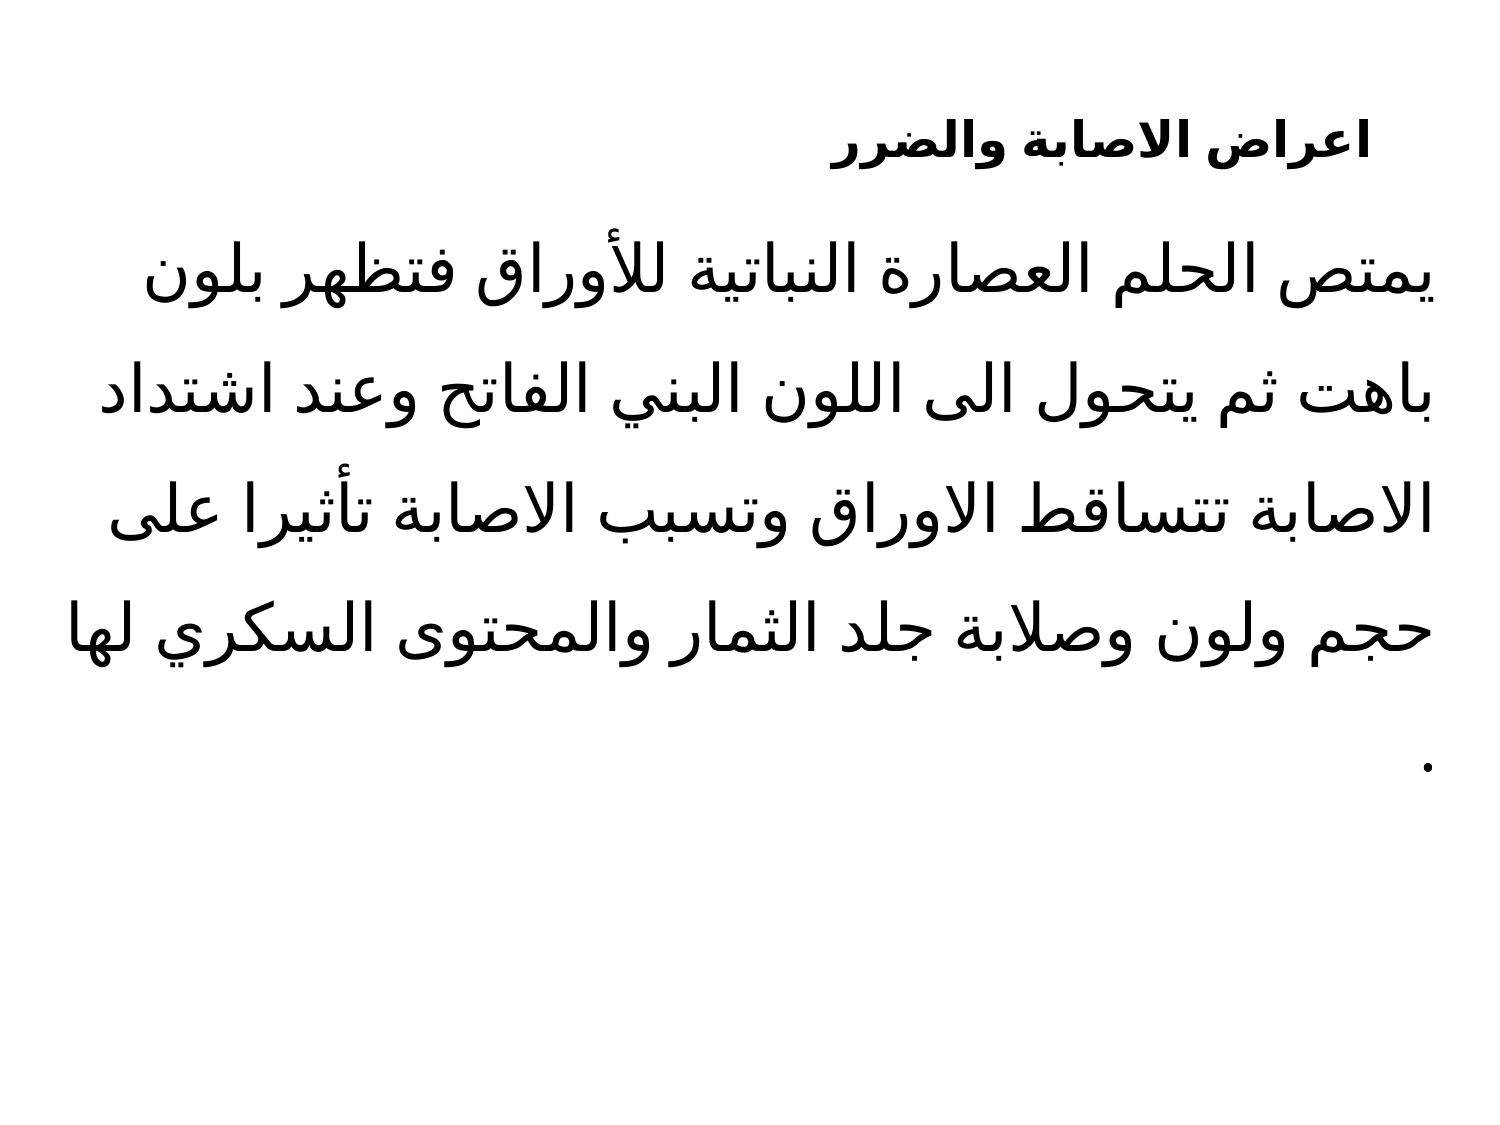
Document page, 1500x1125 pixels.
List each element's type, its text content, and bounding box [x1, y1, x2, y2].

title اعراض الاصابة والضرر [112, 62, 1388, 177]
subtitle يمتص الحلم العصارة النباتية للأوراق فتظهر بلون باهت ثم يتحول الى اللون البني الفاتح وعند اشتداد الاصابة تتساقط الاوراق وتسبب الاصابة تأثيرا على حجم ولون وصلابة جلد الثمار والمحتوى السكري لها . [47, 177, 1453, 1100]
